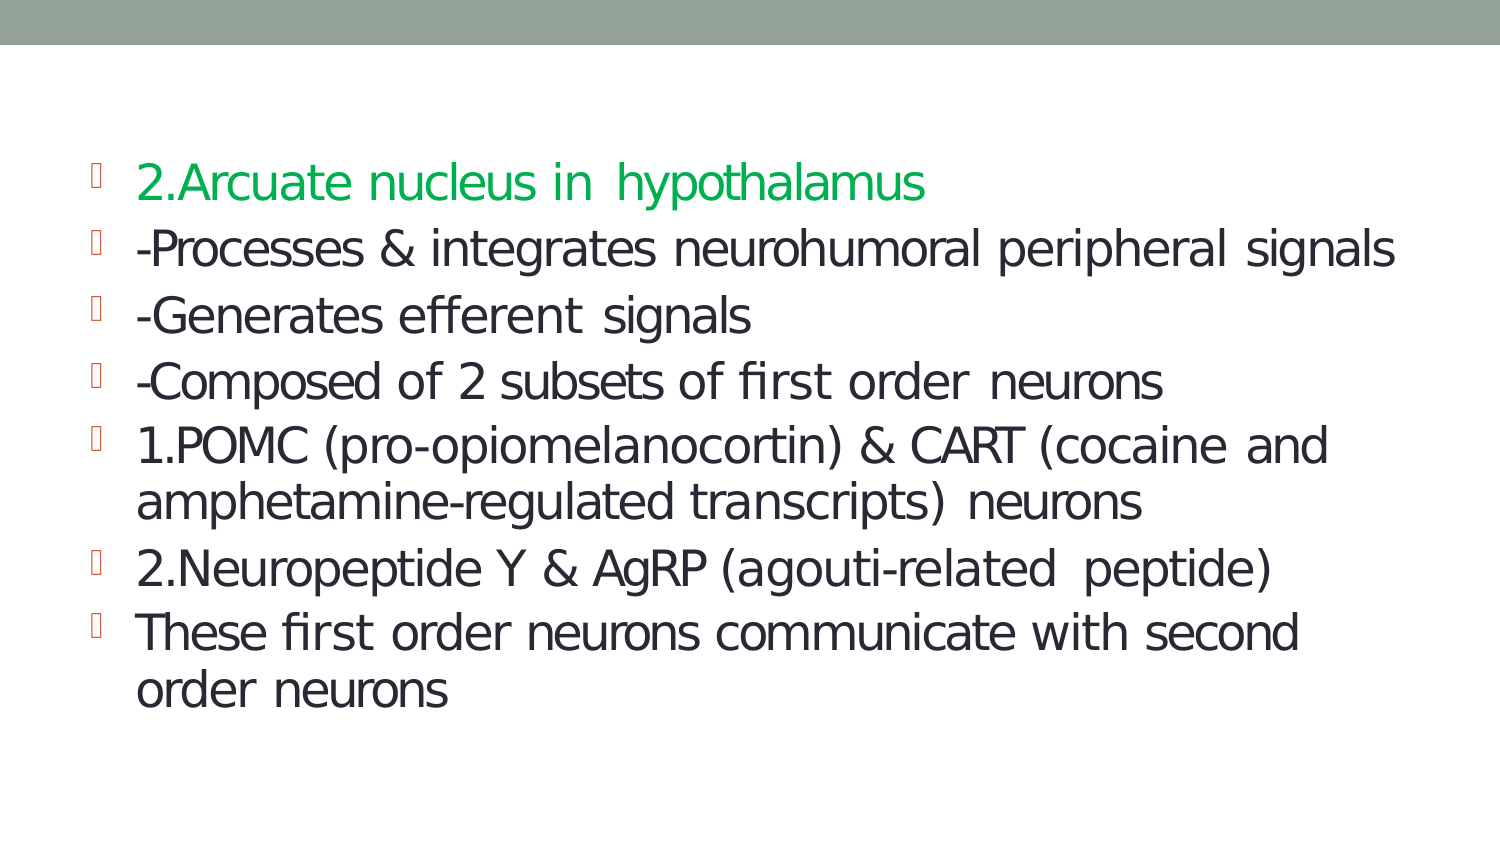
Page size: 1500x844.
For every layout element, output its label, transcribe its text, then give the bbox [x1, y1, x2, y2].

text_box 2.Arcuate nucleus in hypothalamus -Processes & integrates neurohumoral peripheral signals -Generates efferent signals -Composed of 2 subsets of first order neurons 1.POMC (pro-opiomelanocortin) & CART (cocaine and amphetamine-regulated transcripts) neurons 2.Neuropeptide Y & AgRP (agouti-related peptide) These first order neurons communicate with second order neurons [87, 141, 1398, 717]
